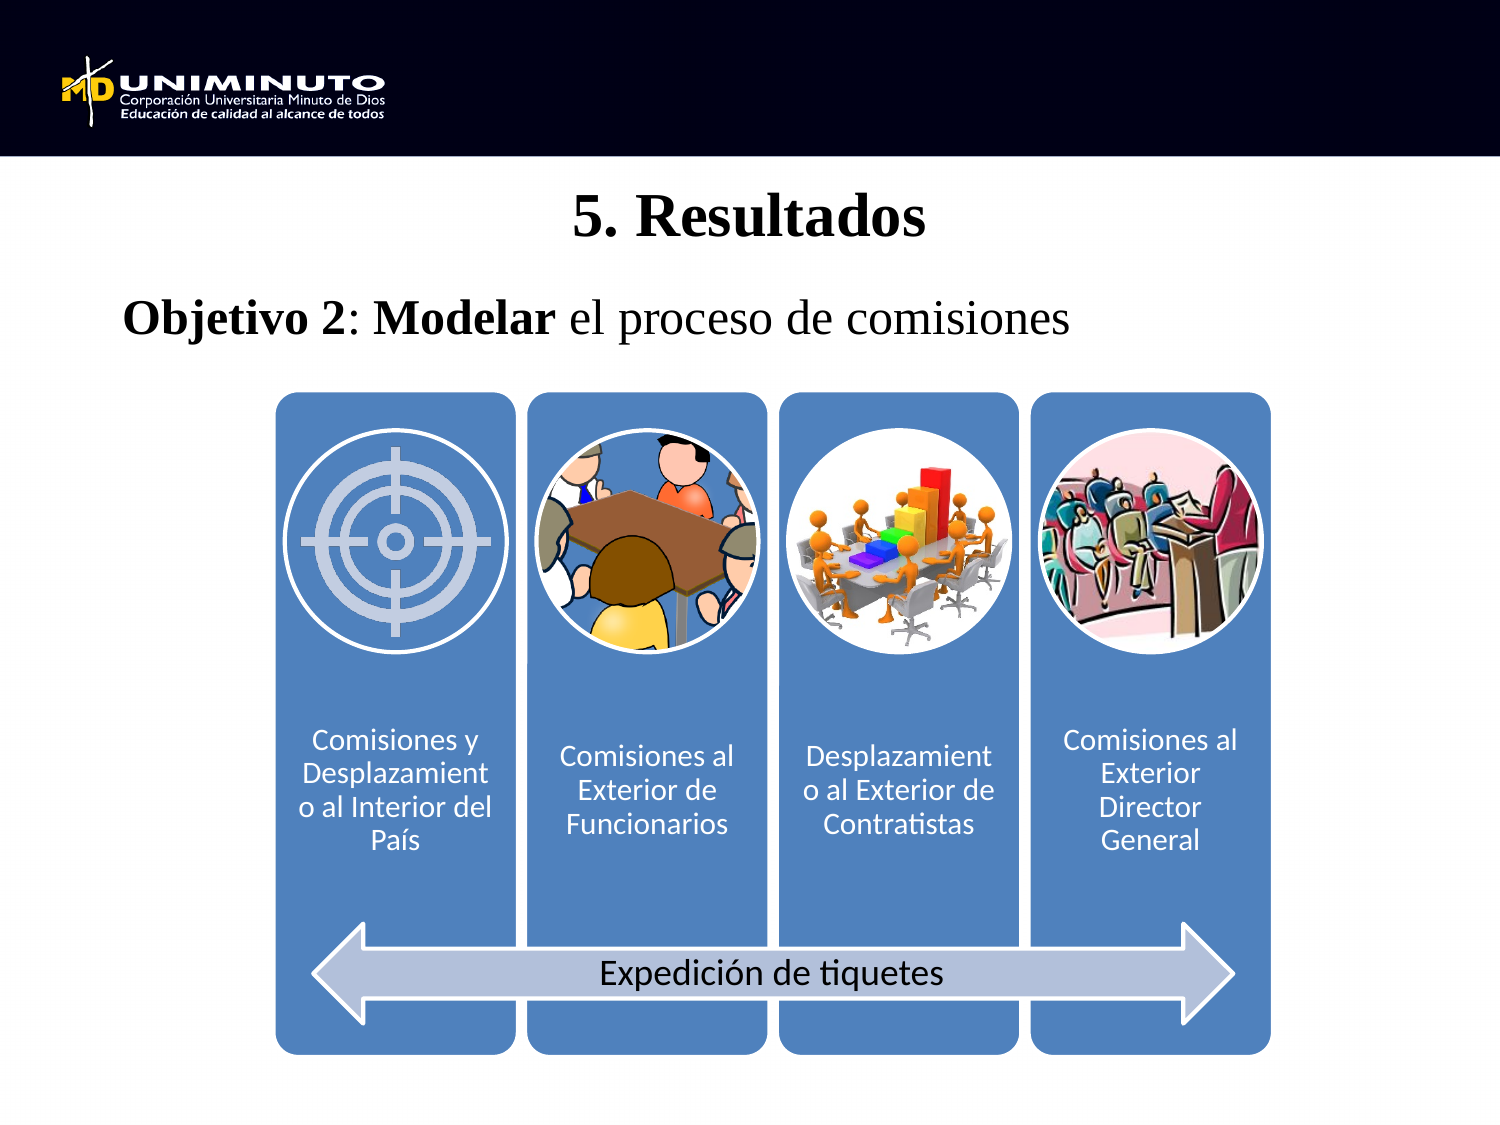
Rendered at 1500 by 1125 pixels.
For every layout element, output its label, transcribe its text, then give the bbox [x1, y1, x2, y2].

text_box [273, 390, 1274, 1058]
text_box 5. Resultados [112, 143, 1388, 275]
text_box Objetivo 2: Modelar el proceso de comisiones [108, 275, 1431, 355]
picture [0, 0, 1500, 1125]
